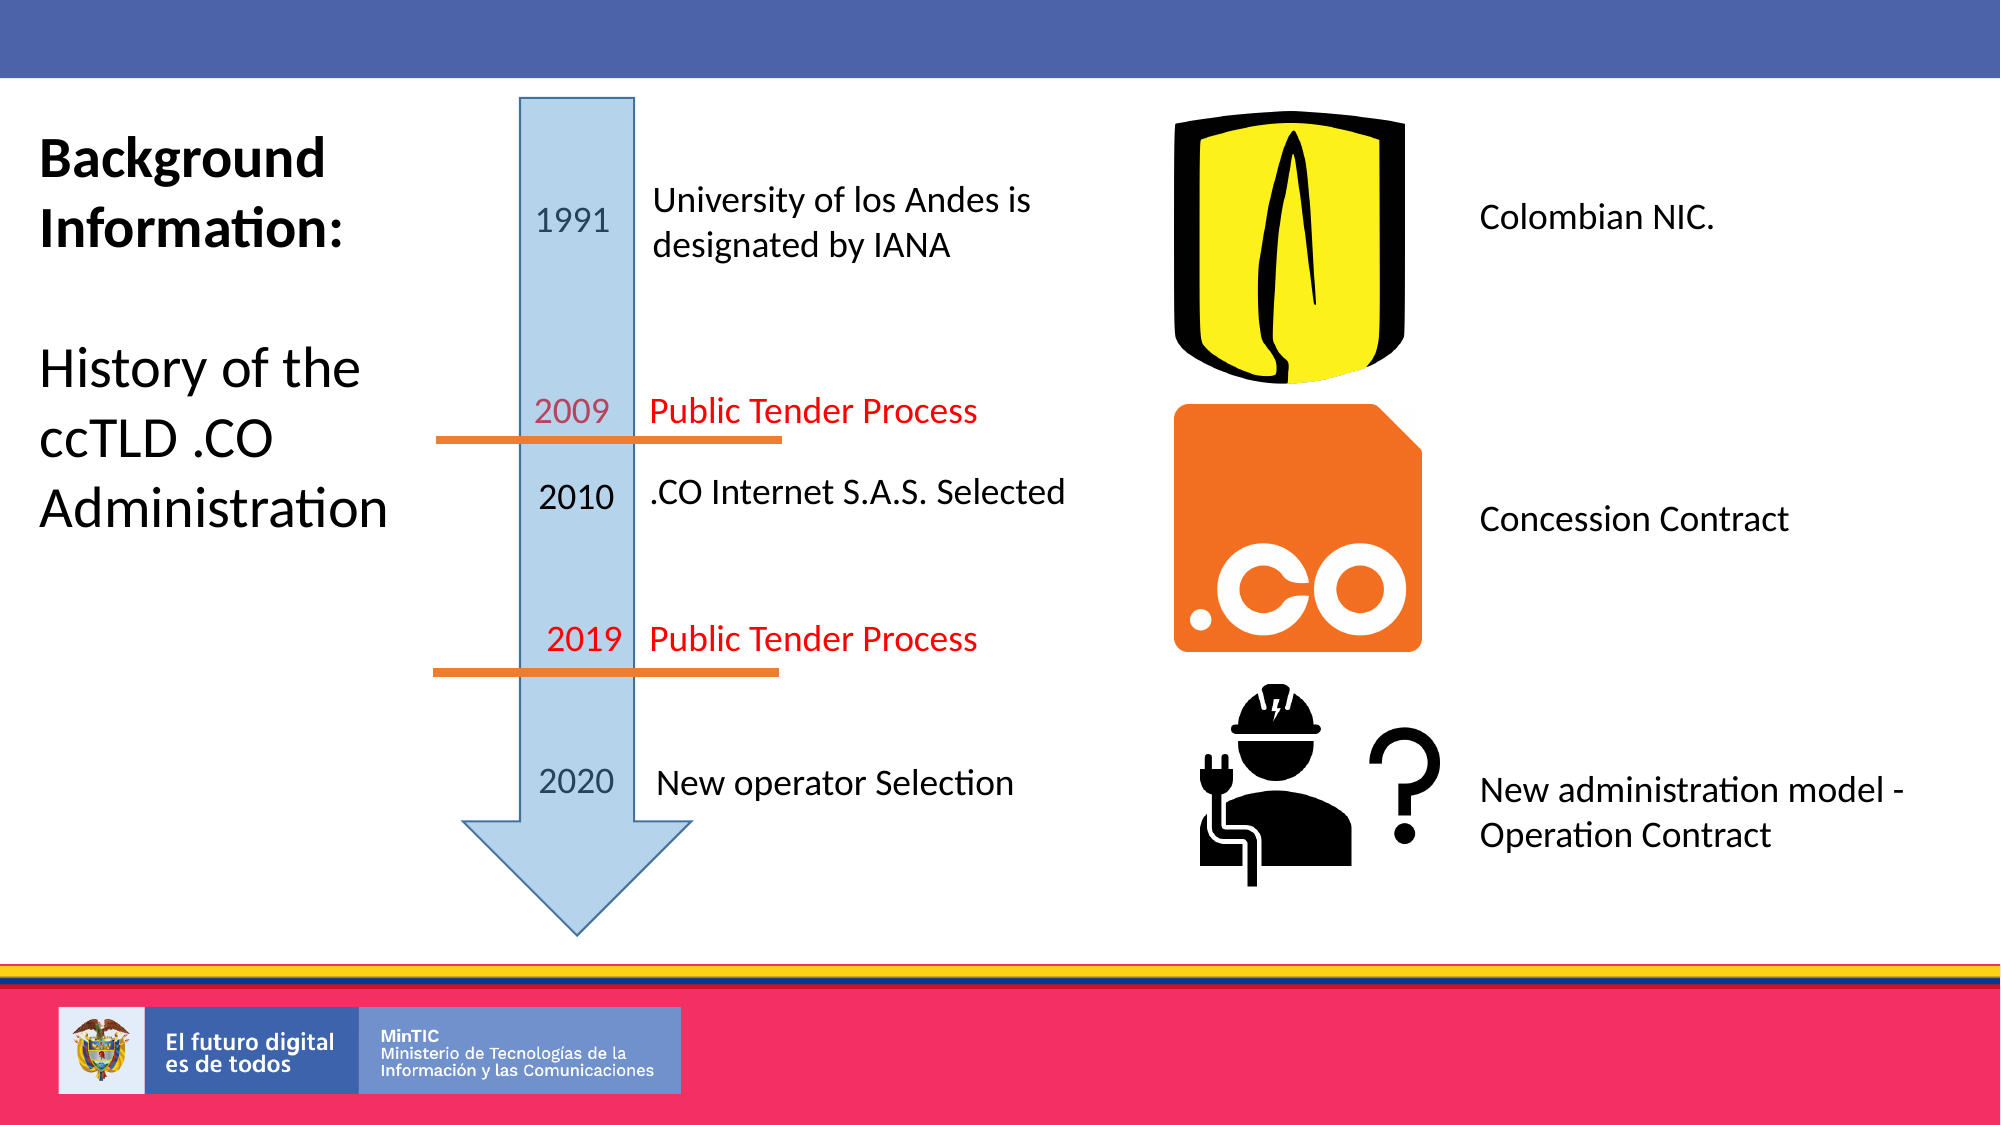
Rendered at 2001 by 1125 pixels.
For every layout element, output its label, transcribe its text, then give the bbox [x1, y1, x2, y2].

text_box [460, 677, 694, 938]
text_box 2020 [636, 748, 729, 809]
text_box Concession Contract [1465, 486, 2000, 547]
text_box [518, 96, 636, 436]
text_box Background Information: History of the ccTLD .CO Administration [25, 111, 434, 547]
picture [1174, 111, 1405, 385]
text_box Public Tender Process [721, 606, 1096, 666]
text_box New administration model - Operation Contract [1465, 757, 1950, 863]
text_box Public Tender Process [634, 378, 1096, 439]
picture [58, 1006, 681, 1094]
picture [1174, 404, 1422, 652]
text_box .CO Internet S.A.S. Selected [634, 459, 1103, 520]
text_box New operator Selection [641, 750, 1051, 811]
text_box [518, 444, 636, 668]
text_box University of los Andes is designated by IANA [637, 168, 1118, 273]
text_box 2019 [531, 606, 721, 667]
text_box Colombian NIC. [1465, 184, 1950, 245]
picture [1162, 672, 1480, 899]
picture [0, 966, 2000, 989]
text_box 2010 [523, 464, 713, 525]
